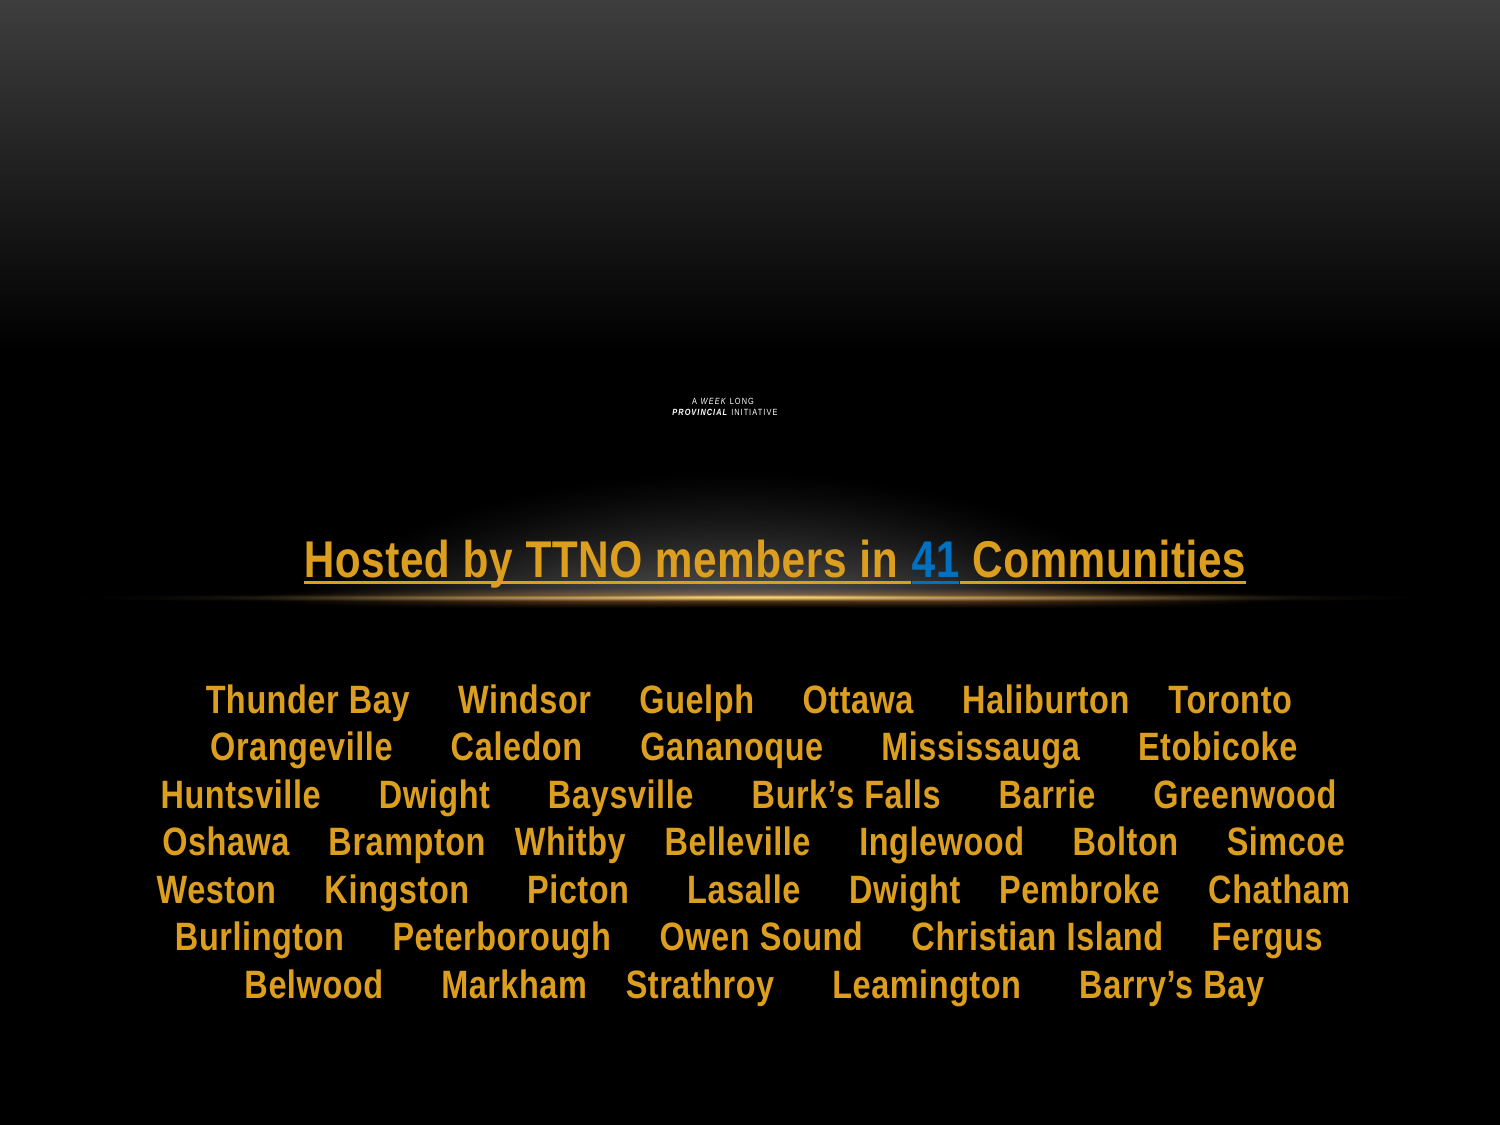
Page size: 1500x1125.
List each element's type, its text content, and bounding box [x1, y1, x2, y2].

title A week long provincial initiative [187, 387, 1263, 425]
picture [0, 0, 1500, 750]
text_box [730, 532, 770, 592]
subtitle Hosted by TTNO members in 41 Communities Thunder Bay Windsor Guelph Ottawa Haliburton Toronto Orangeville Caledon Gananoque Mississauga Etobicoke Huntsville Dwight Baysville Burk’s Falls Barrie Greenwood Oshawa Brampton Whitby Belleville Inglewood Bolton Simcoe Weston Kingston Picton Lasalle Dwight Pembroke Chatham Burlington Peterborough Owen Sound Christian Island Fergus Belwood Markham Strathroy Leamington Barry’s Bay [137, 437, 1413, 1050]
